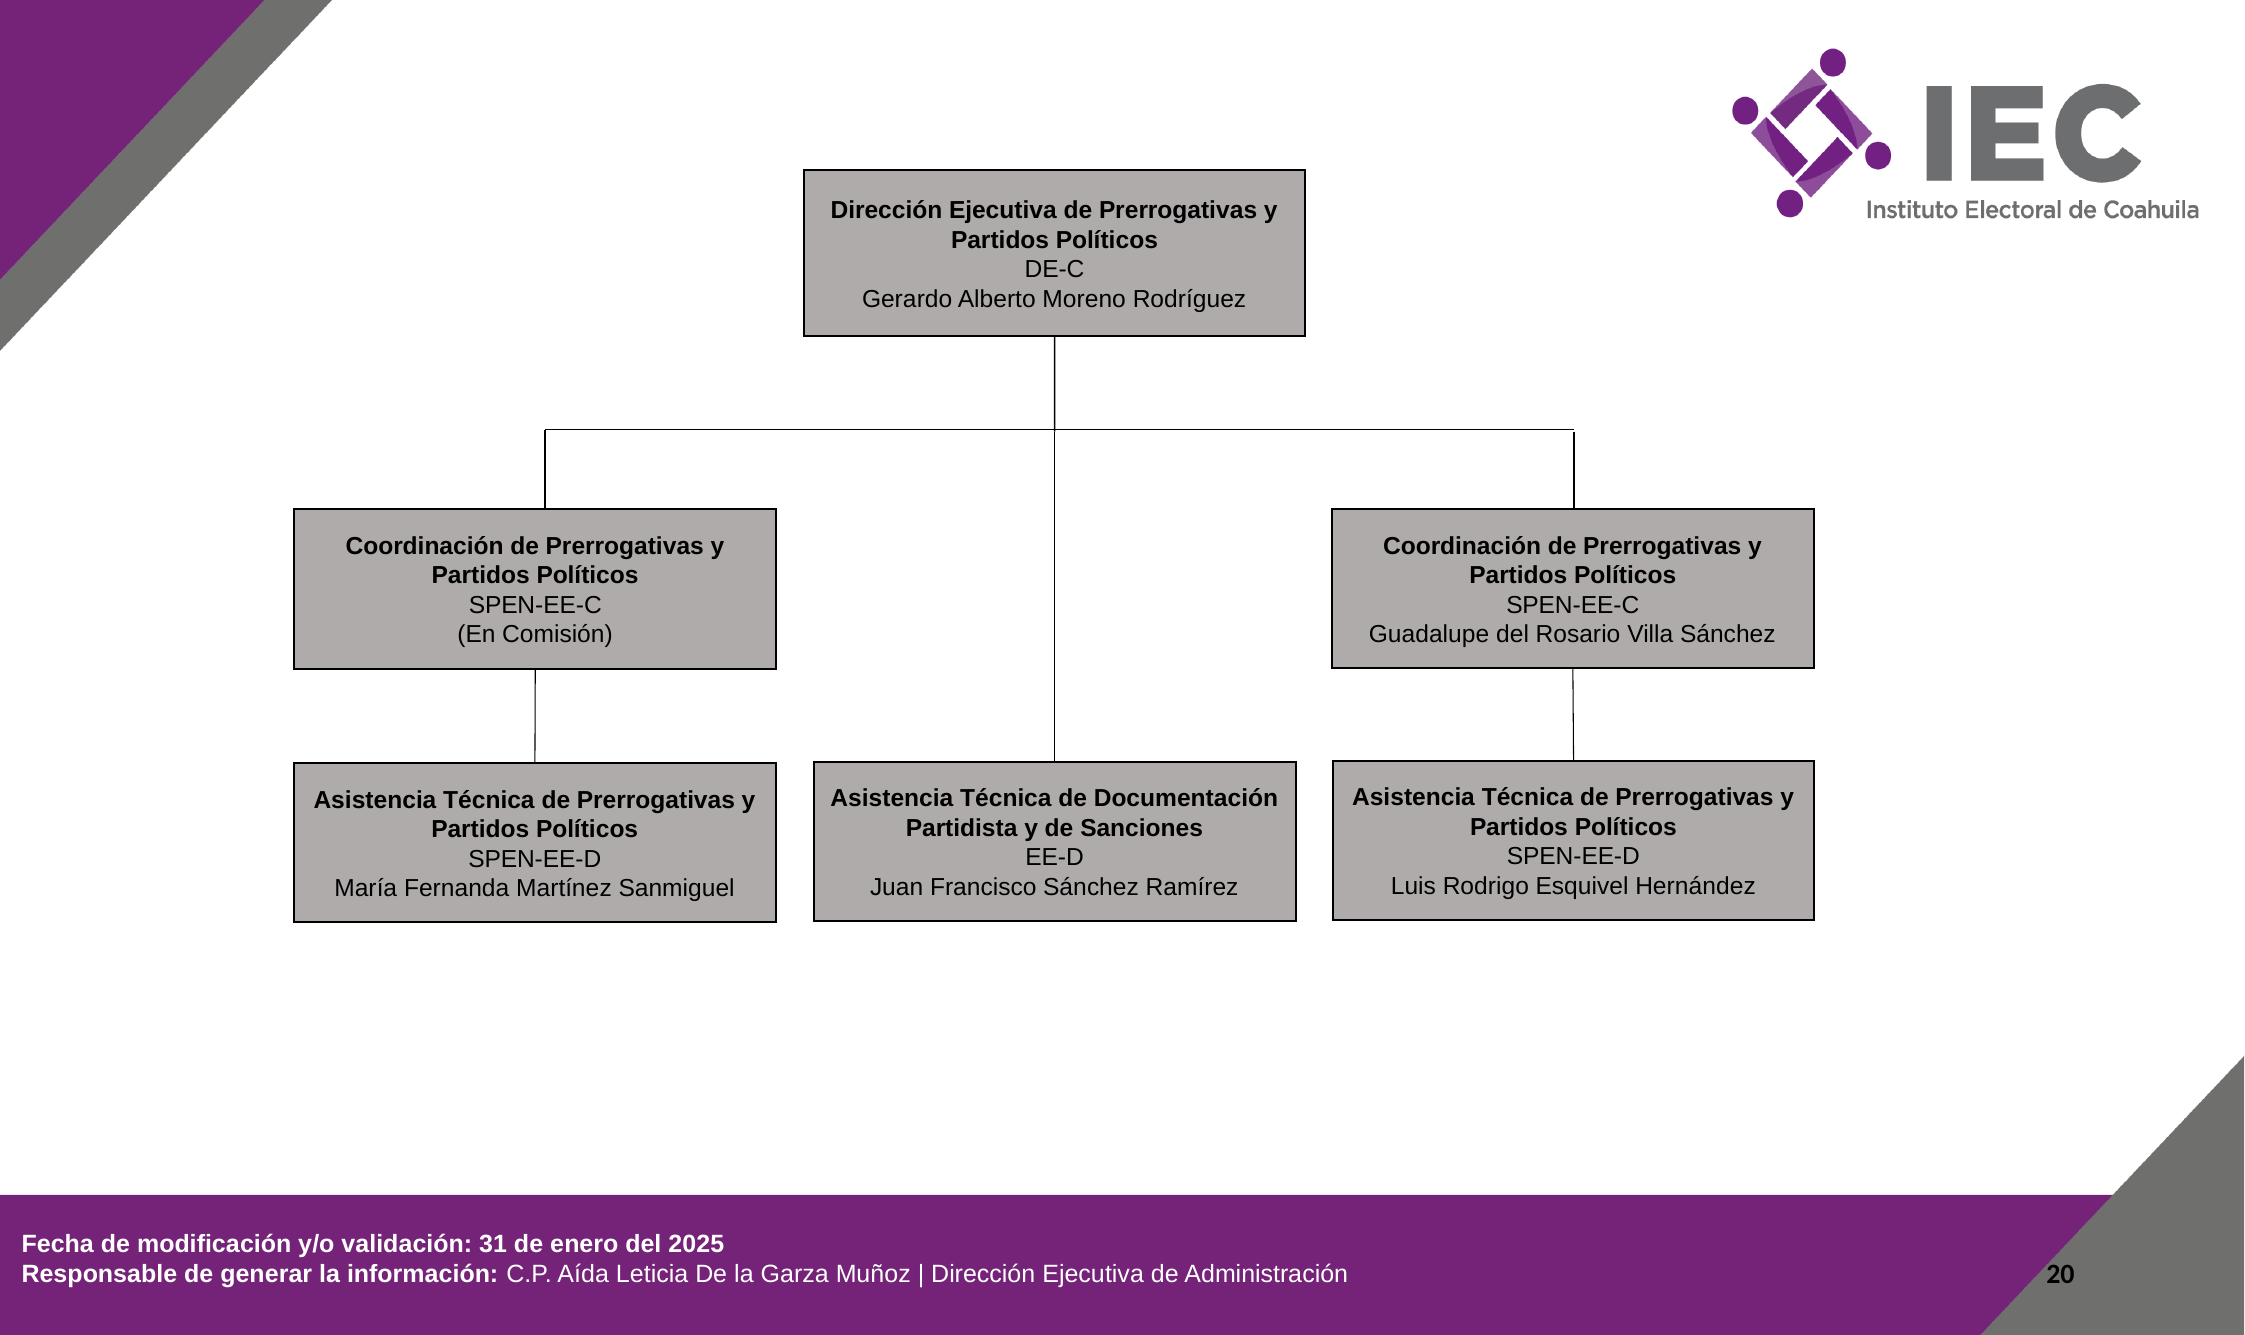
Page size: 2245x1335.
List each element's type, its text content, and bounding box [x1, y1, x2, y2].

text_box Asistencia Técnica de Prerrogativas y Partidos Políticos SPEN-EE-D María Fernanda Martínez Sanmiguel [293, 762, 777, 923]
text_box Dirección Ejecutiva de Prerrogativas y Partidos Políticos DE-C Gerardo Alberto Moreno Rodríguez [803, 169, 1306, 337]
text_box Asistencia Técnica de Documentación Partidista y de Sanciones EE-D Juan Francisco Sánchez Ramírez [813, 761, 1297, 922]
text_box Coordinación de Prerrogativas y Partidos Políticos SPEN-EE-C Guadalupe del Rosario Villa Sánchez [1331, 508, 1815, 669]
text_box Coordinación de Prerrogativas y Partidos Políticos SPEN-EE-C (En Comisión) [293, 508, 777, 670]
slide_number 20 [1584, 1237, 2090, 1309]
text_box Fecha de modificación y/o validación: 31 de enero del 2025 Responsable de generar la información: C.P. Aída Leticia De la Garza Muñoz | Dirección Ejecutiva de Administración [0, 1220, 1734, 1296]
picture [0, 0, 2245, 1335]
text_box Asistencia Técnica de Prerrogativas y Partidos Políticos SPEN-EE-D Luis Rodrigo Esquivel Hernández [1332, 760, 1815, 921]
